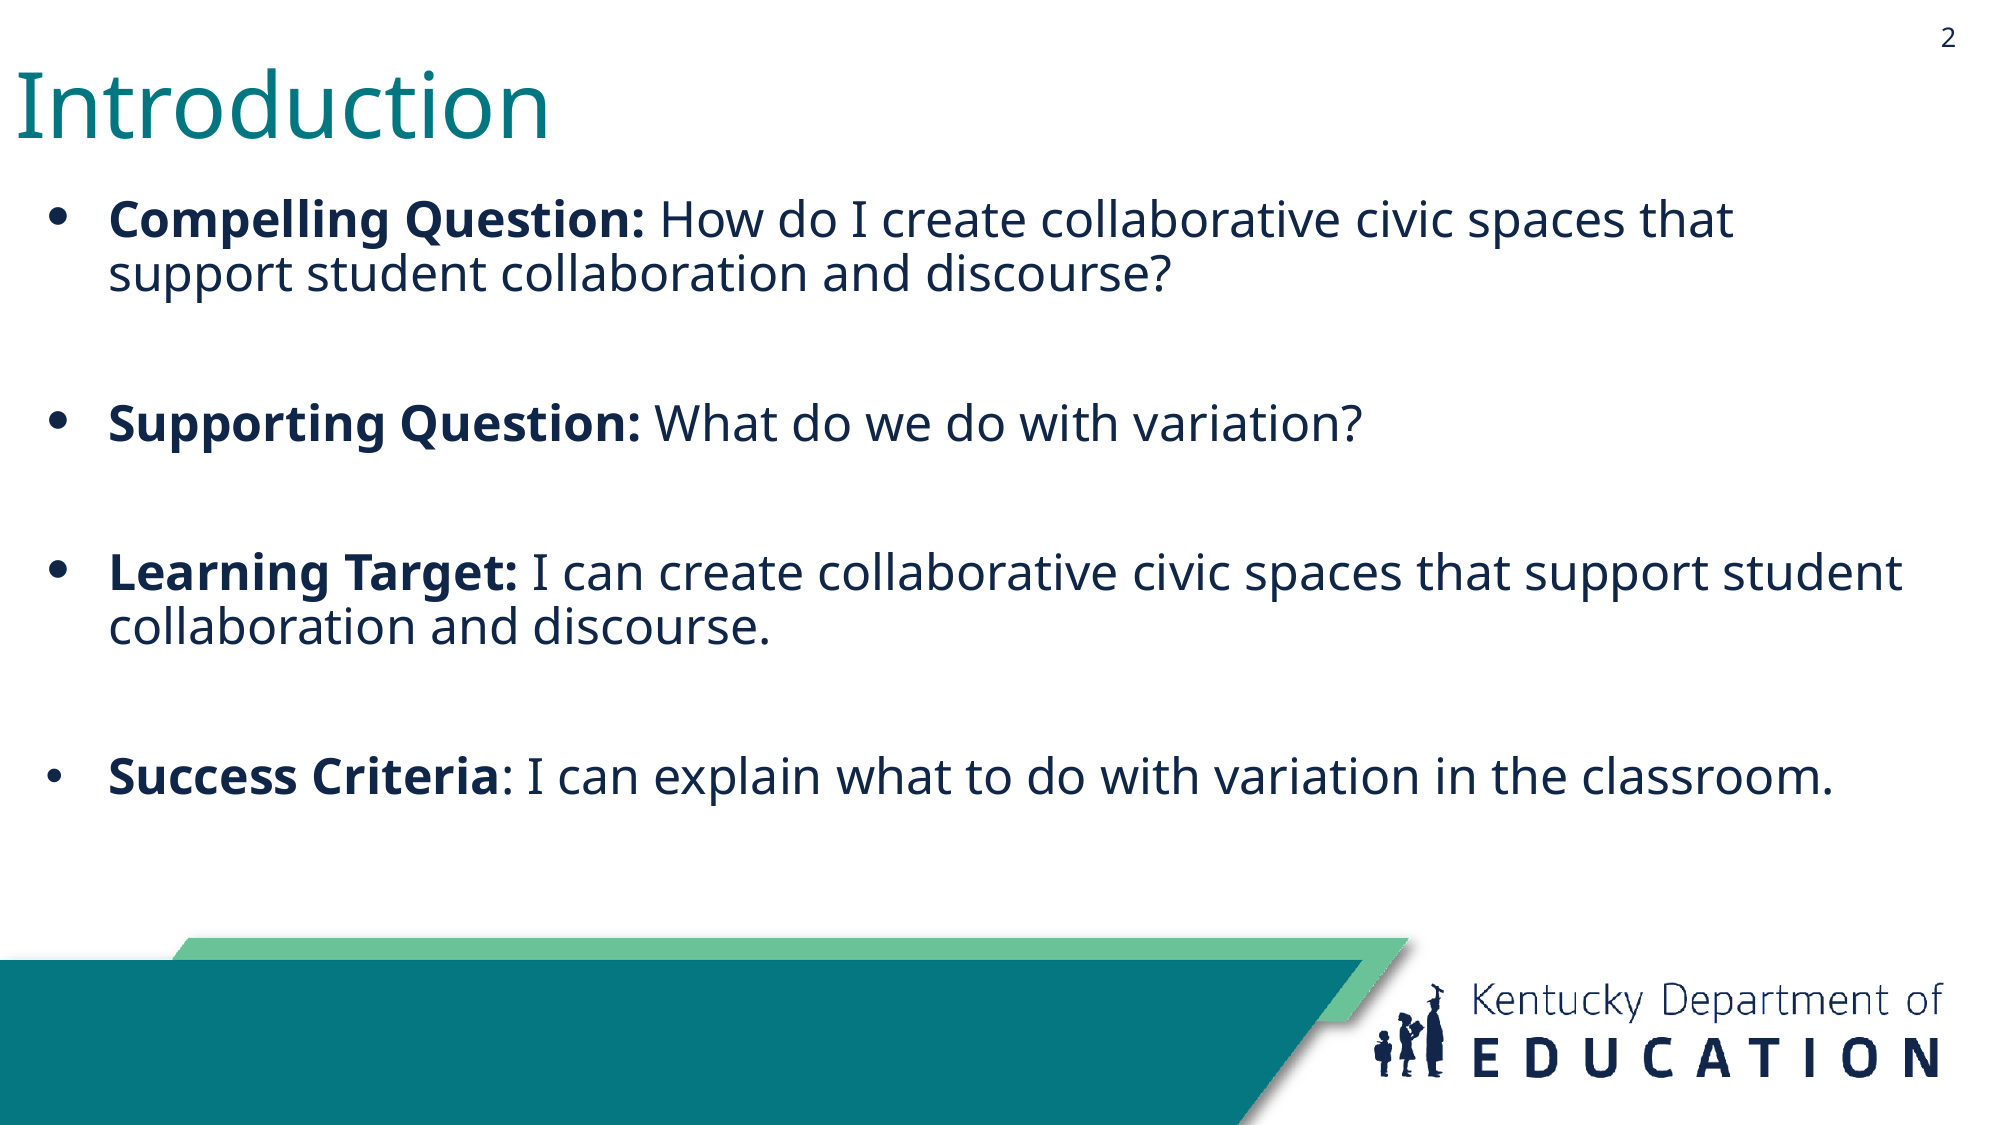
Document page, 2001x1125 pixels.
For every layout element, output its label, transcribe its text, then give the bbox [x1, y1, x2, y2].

picture [0, 0, 2001, 1125]
title Introduction [0, 0, 1725, 218]
slide_number 2 [1851, 5, 1972, 92]
list Compelling Question: How do I create collaborative civic spaces that support student collaboration and discourse? Supporting Question: What do we do with variation? Learning Target: I can create collaborative civic spaces that support student collaboration and discourse. Success Criteria: I can explain what to do with variation in the classroom. [18, 186, 1939, 859]
